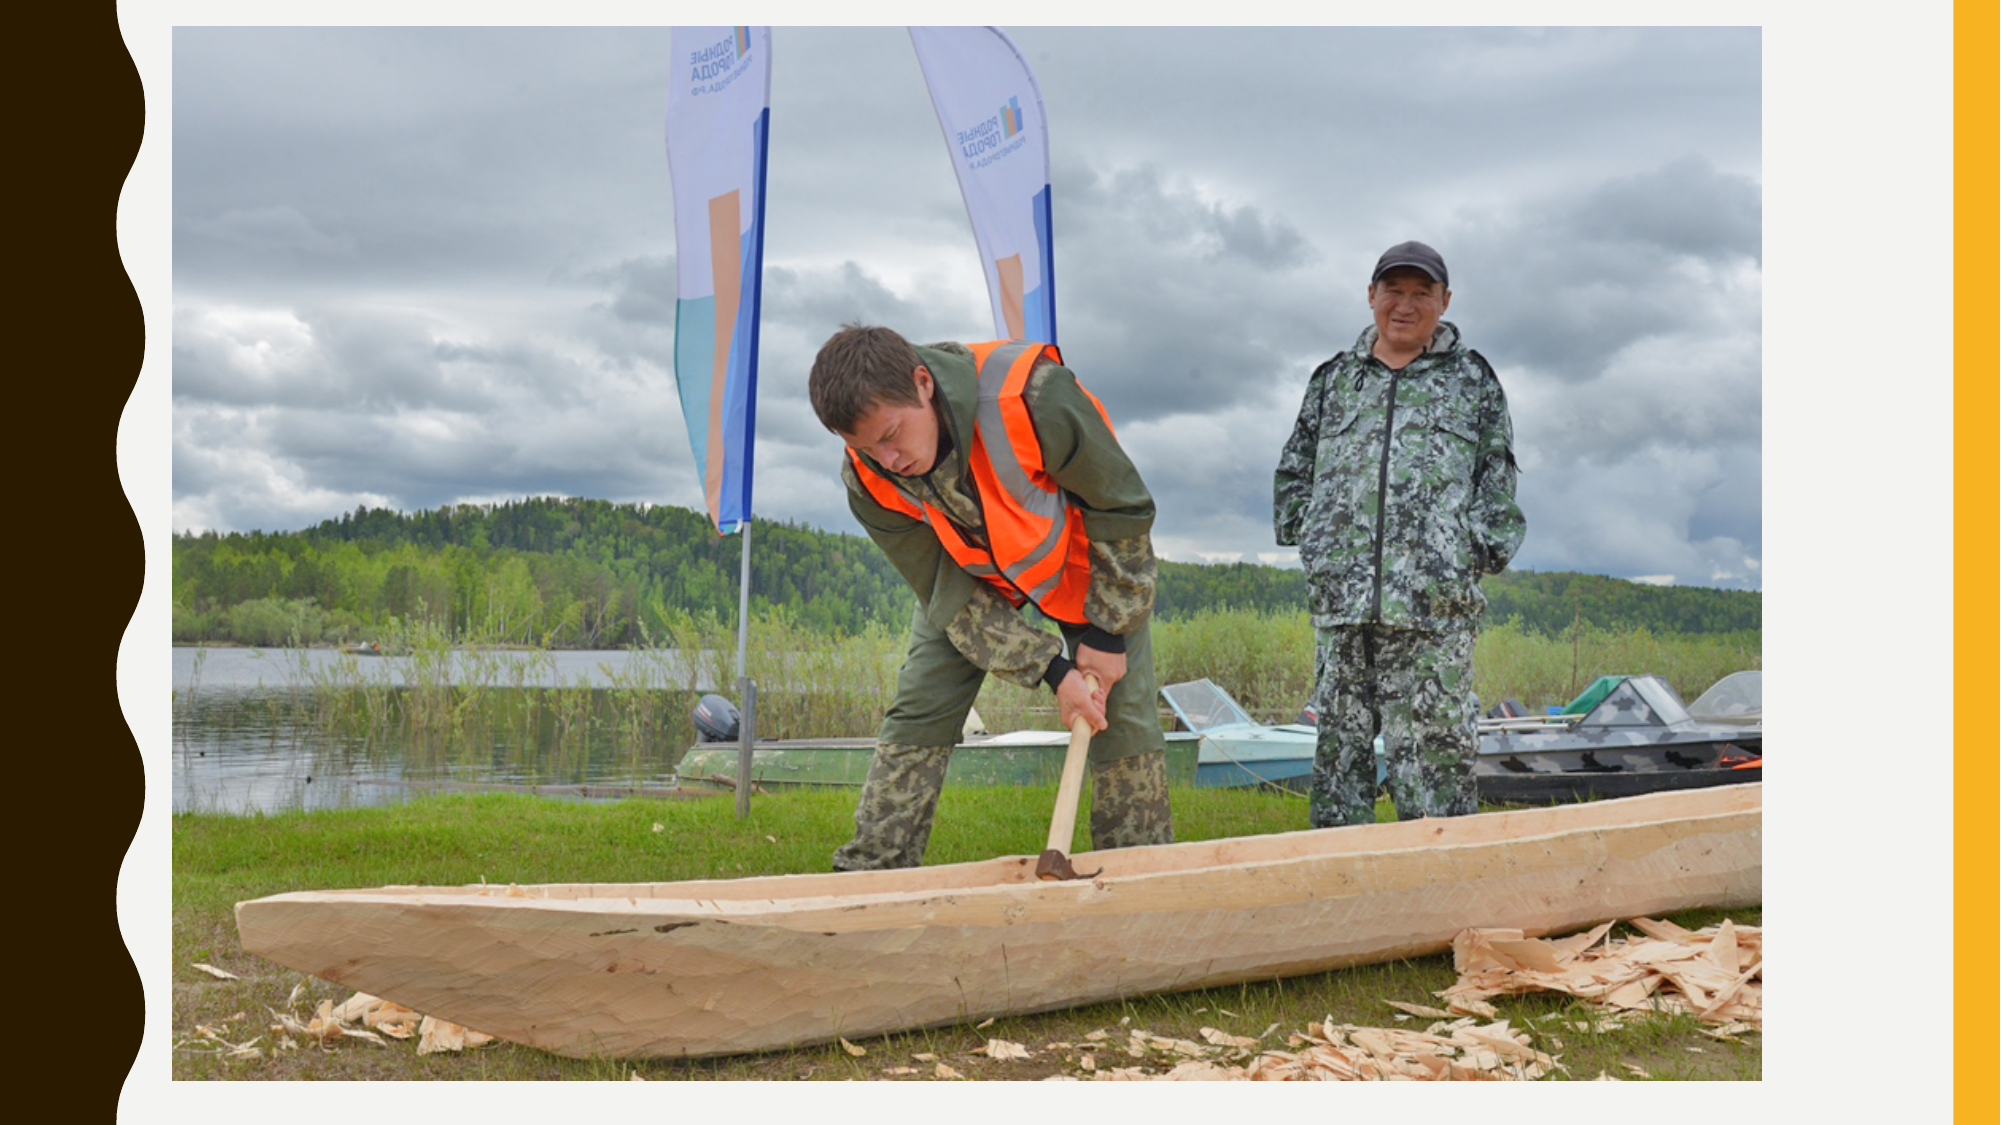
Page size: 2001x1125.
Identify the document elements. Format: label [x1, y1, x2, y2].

list [172, 26, 1762, 1081]
